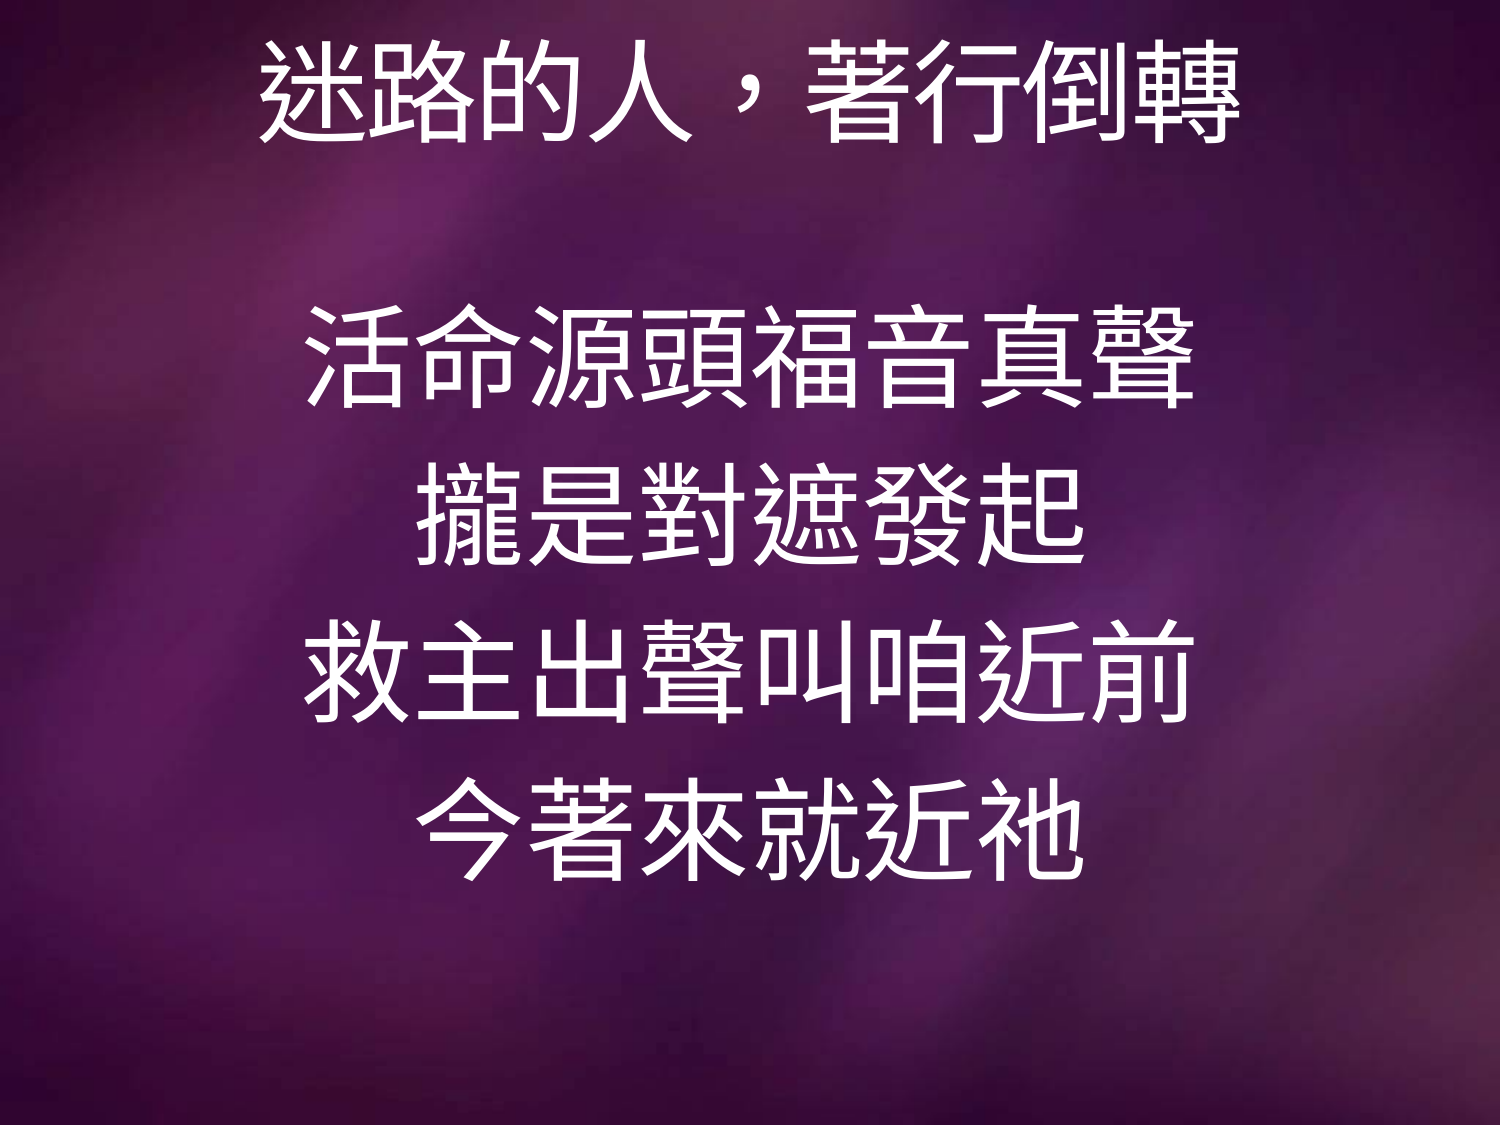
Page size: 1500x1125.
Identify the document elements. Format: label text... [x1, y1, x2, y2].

title 迷路的人，著行倒轉 [62, 37, 1438, 161]
picture [0, 0, 1500, 1125]
list 活命源頭福音真聲 攏是對遮發起 救主出聲叫咱近前 今著來就近祂 [62, 287, 1438, 915]
